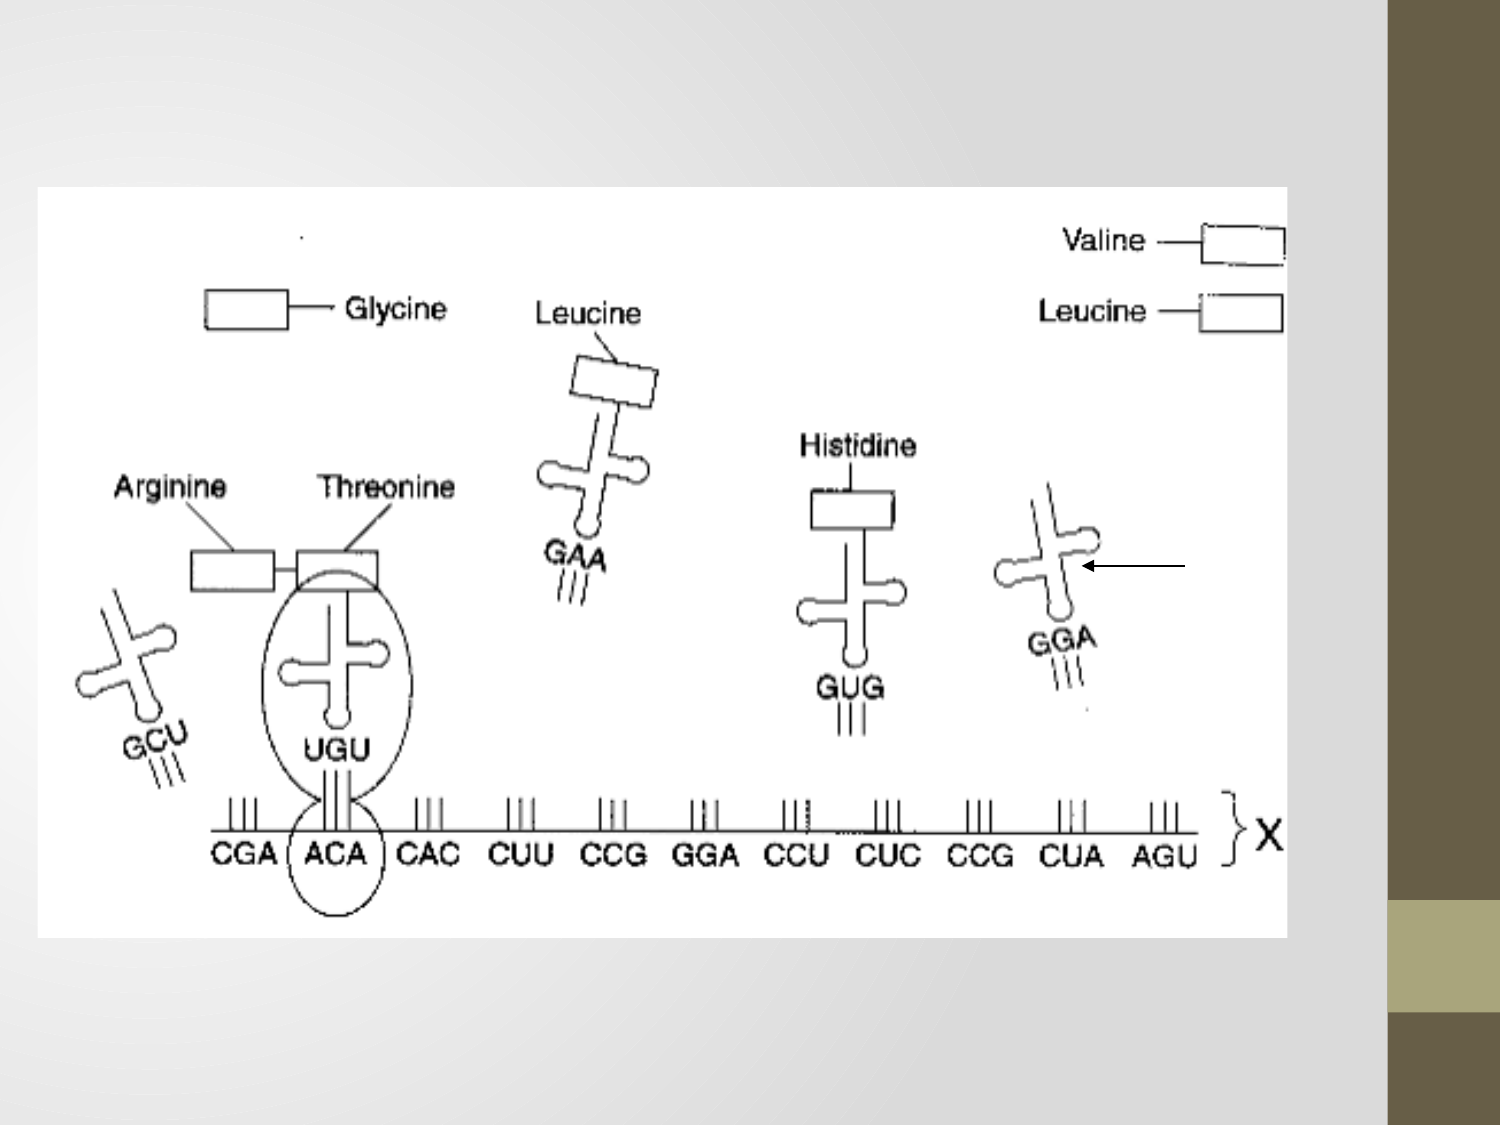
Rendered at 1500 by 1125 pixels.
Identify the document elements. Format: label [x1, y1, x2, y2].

text_box [36, 186, 1288, 938]
